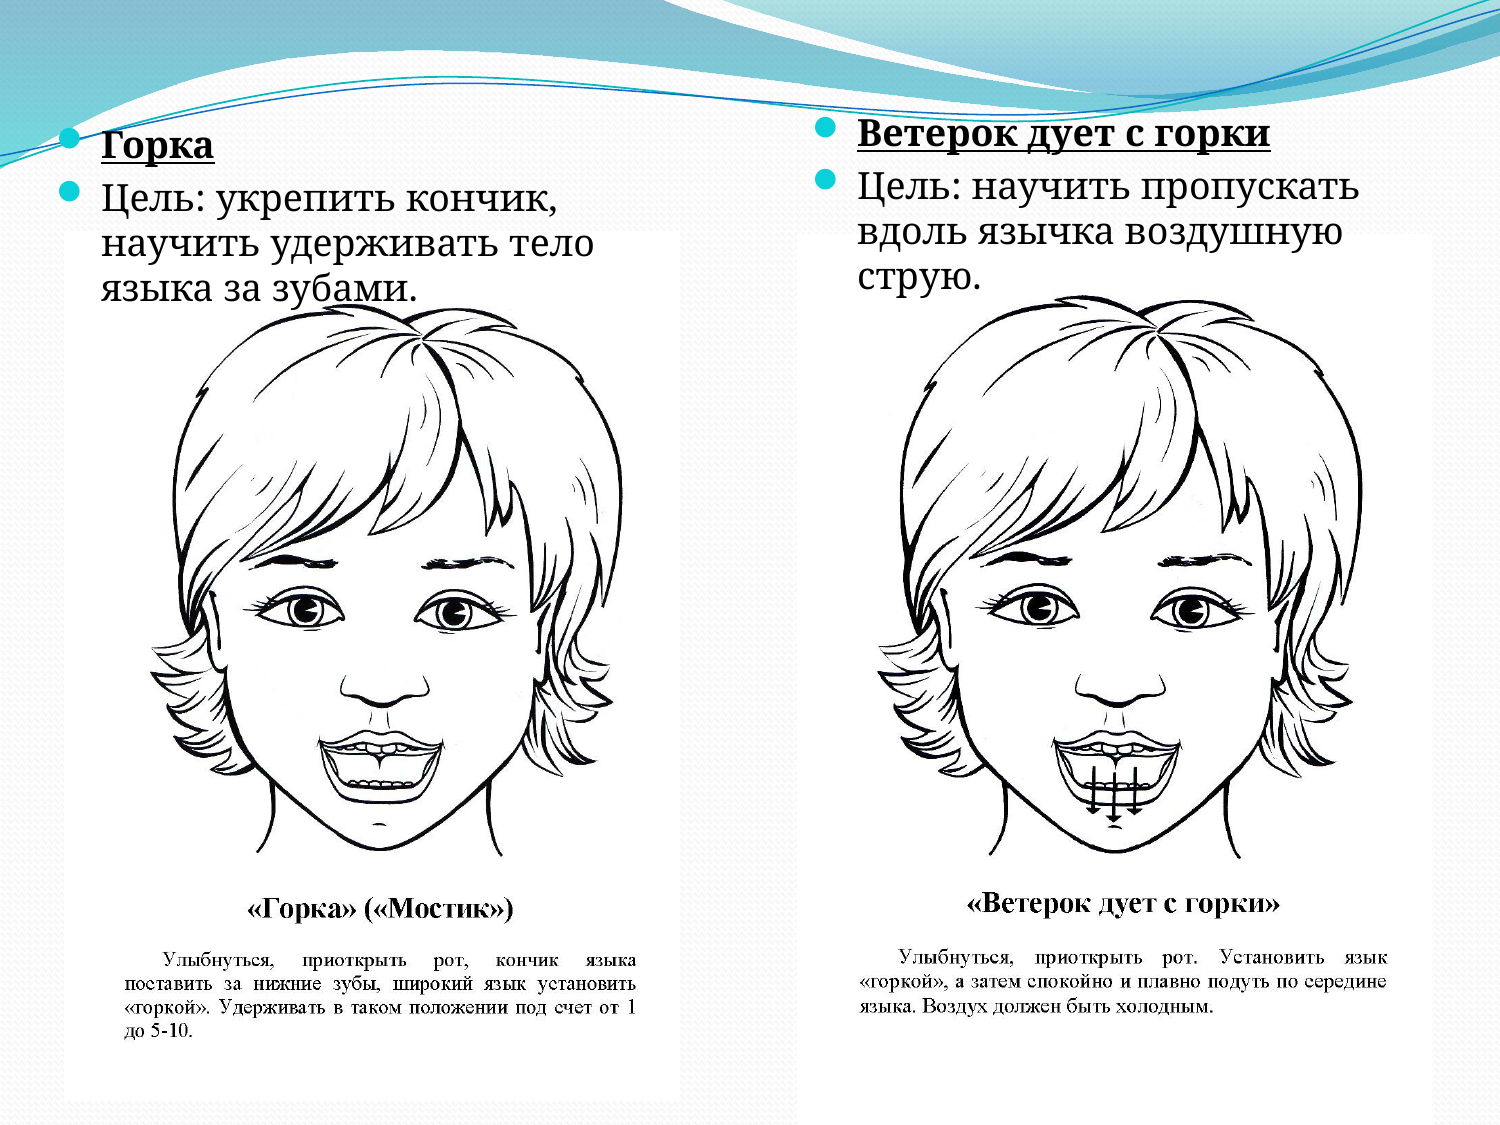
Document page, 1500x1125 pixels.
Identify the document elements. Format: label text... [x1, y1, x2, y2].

list Ветерок дует с горки Цель: научить пропускать вдоль язычка воздушную струю. [797, 101, 1460, 830]
list Горка Цель: укрепить кончик, научить удерживать тело языка за зубами. [41, 113, 704, 842]
picture [64, 231, 680, 1101]
picture [796, 233, 1432, 1125]
